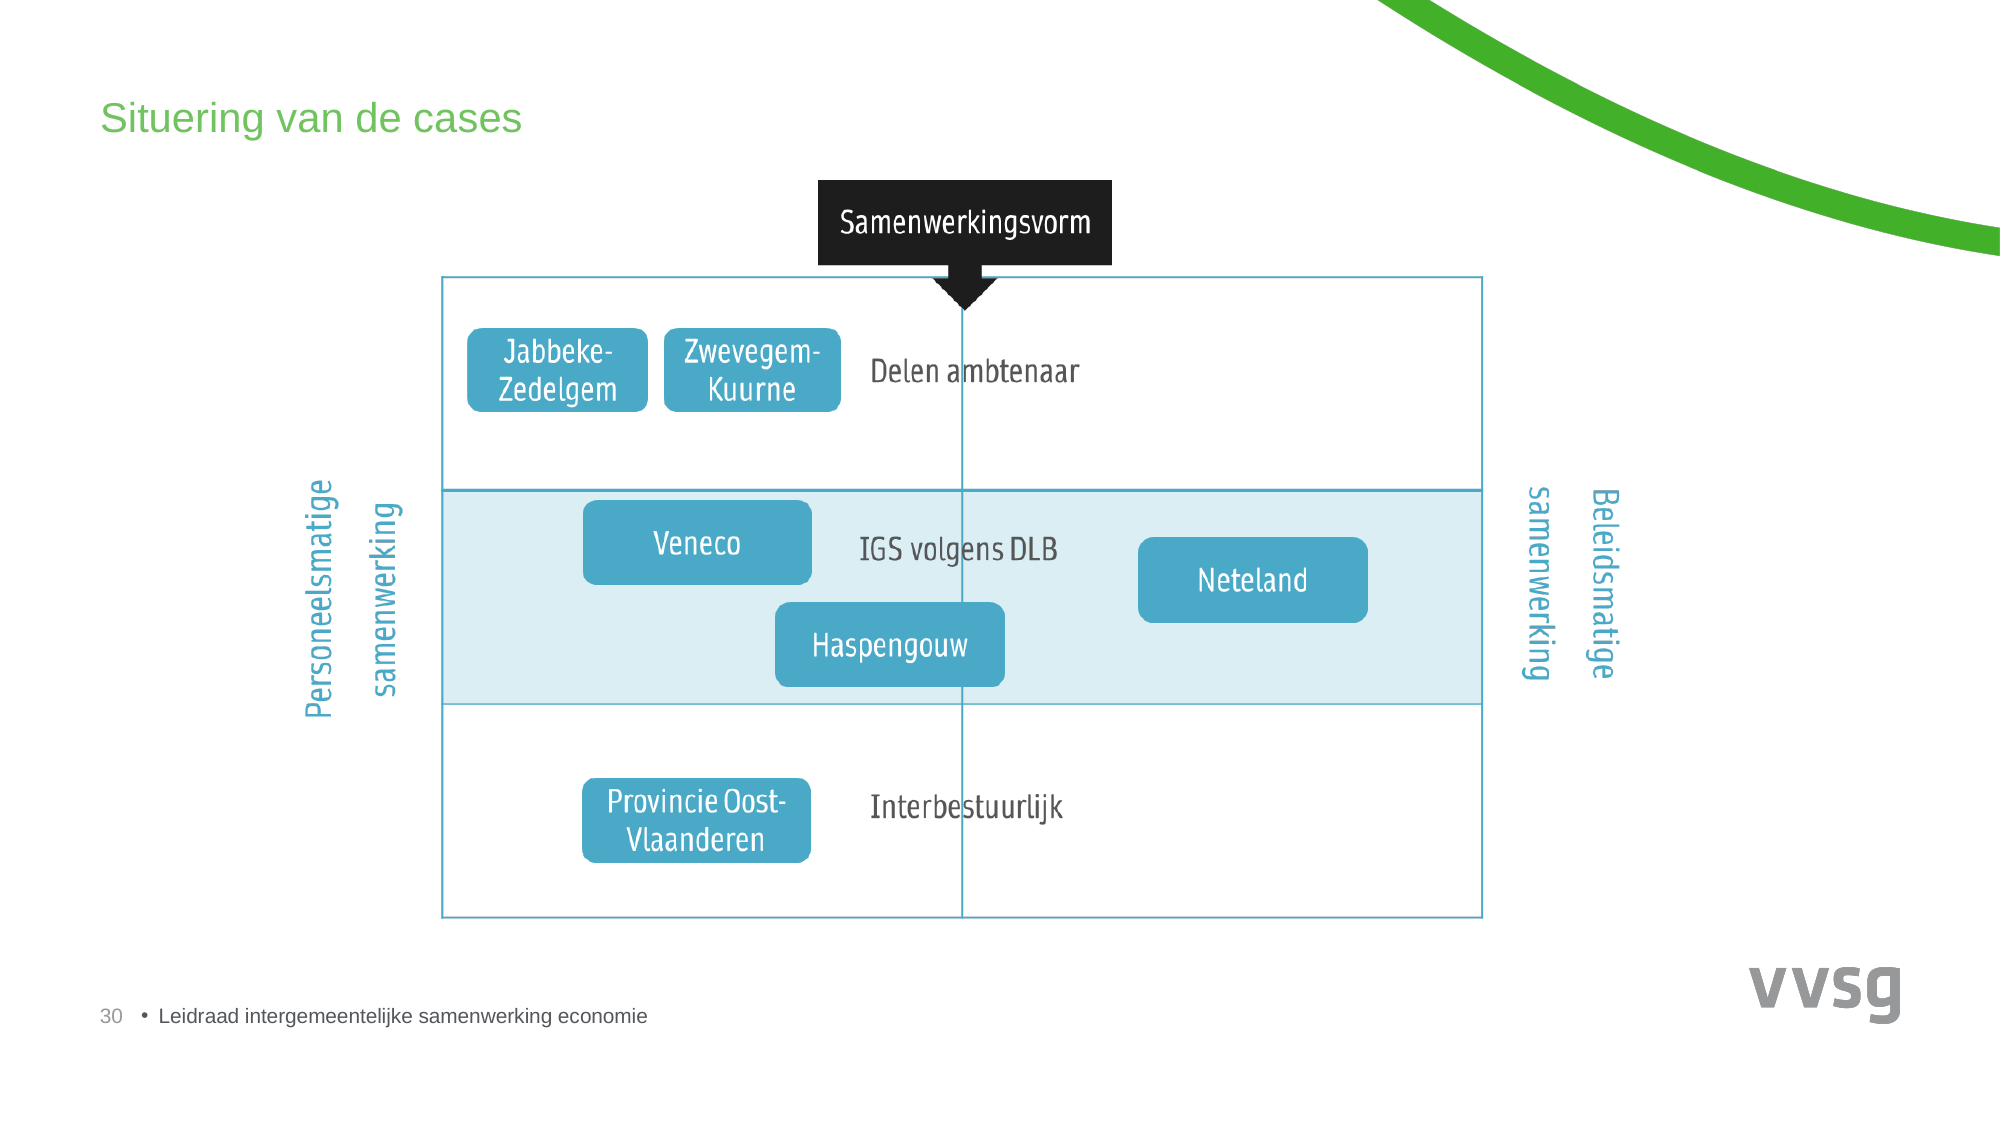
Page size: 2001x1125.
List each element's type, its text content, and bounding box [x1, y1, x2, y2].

slide_number 30 [99, 1002, 142, 1125]
picture [283, 0, 2000, 936]
picture [1749, 967, 1900, 1024]
footer Leidraad intergemeentelijke samenwerking economie [142, 1002, 842, 1125]
text_box Situering van de cases [85, 83, 1086, 149]
